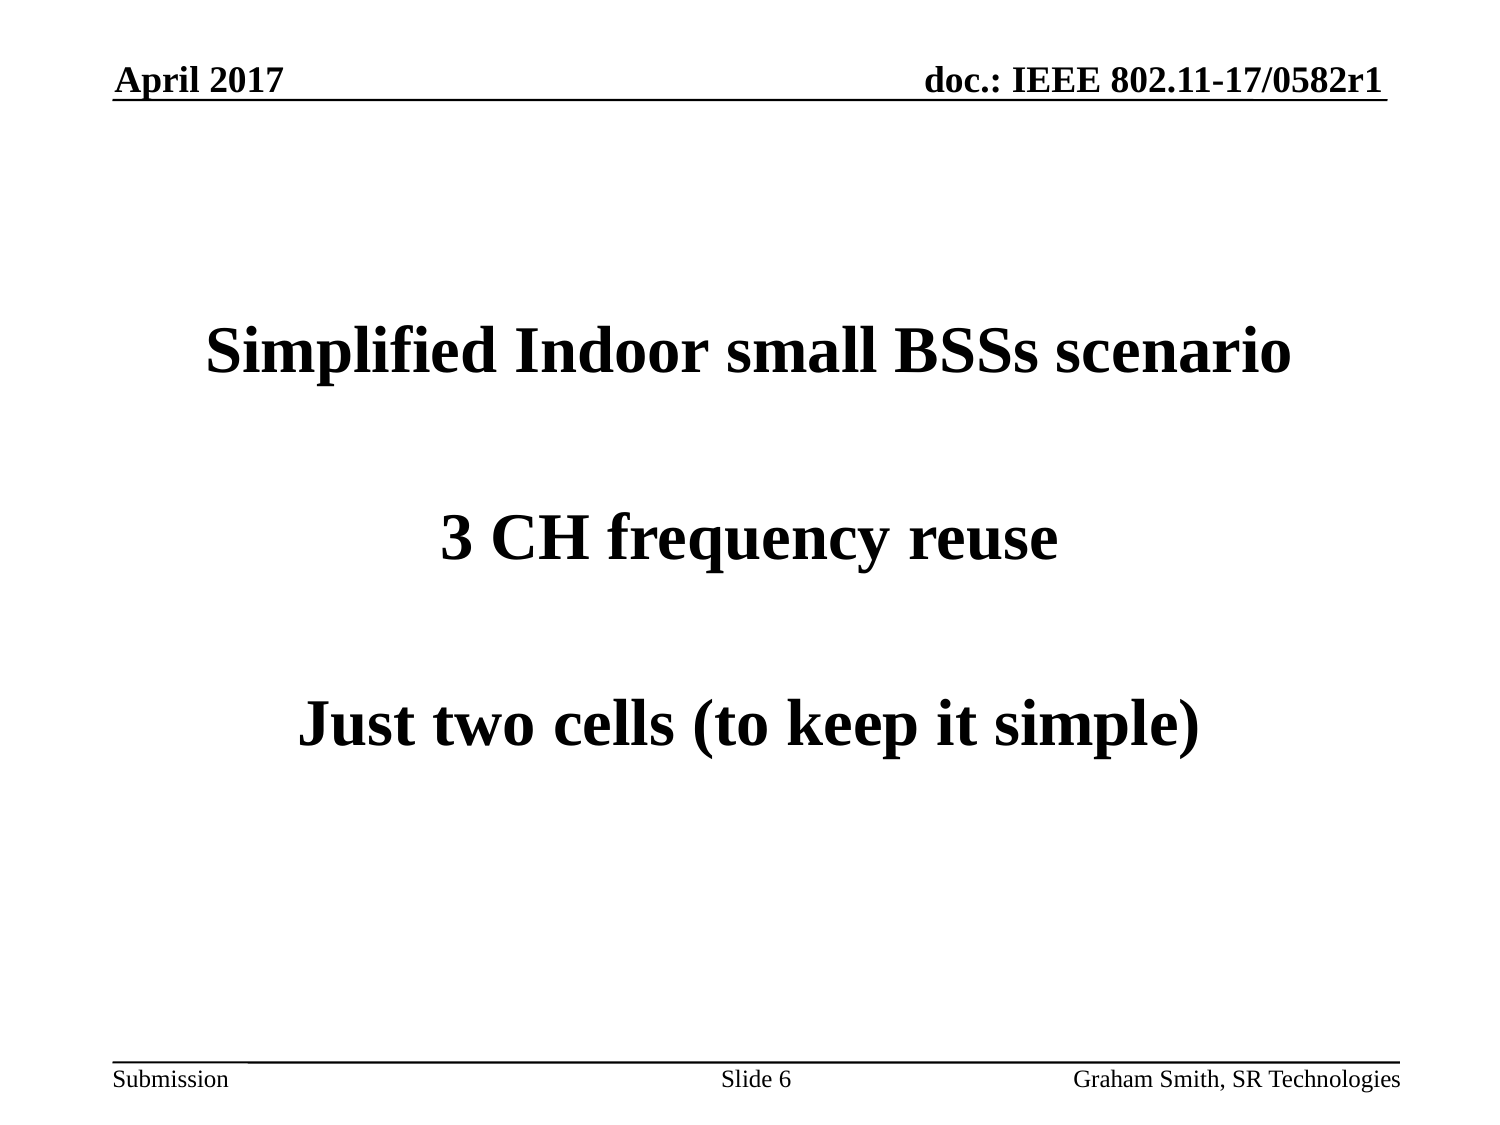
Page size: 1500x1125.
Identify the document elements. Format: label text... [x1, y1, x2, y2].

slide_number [114, 54, 286, 101]
slide_number Slide 6 [712, 1061, 800, 1093]
list Simplified Indoor small BSSs scenario 3 CH frequency reuse Just two cells (to keep it simple) [112, 224, 1388, 1000]
footer Graham Smith, SR Technologies [1069, 1061, 1402, 1093]
